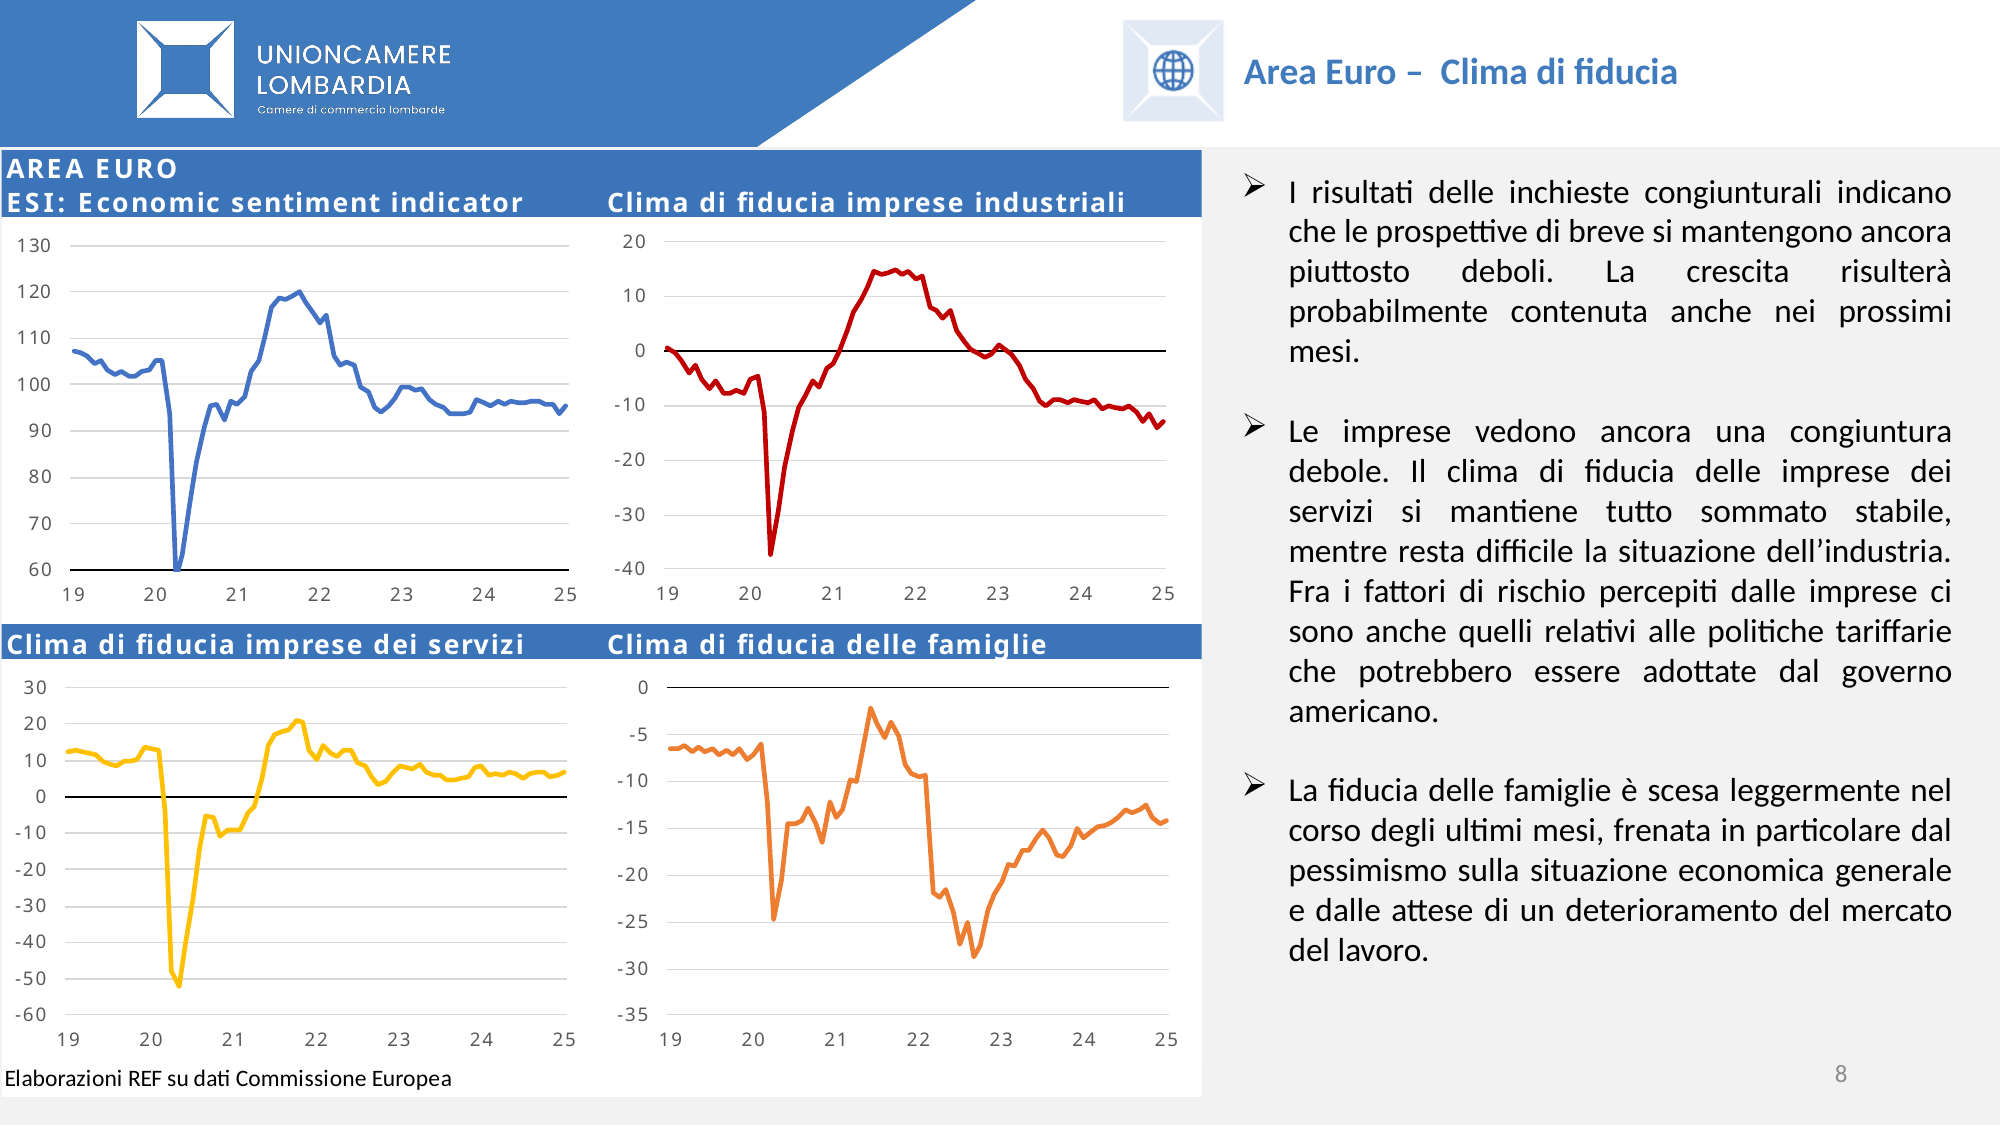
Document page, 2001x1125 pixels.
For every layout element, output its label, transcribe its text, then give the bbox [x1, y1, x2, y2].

picture [0, 148, 1204, 1099]
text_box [1117, 16, 1705, 123]
text_box I risultati delle inchieste congiunturali indicano che le prospettive di breve si mantengono ancora piuttosto deboli. La crescita risulterà probabilmente contenuta anche nei prossimi mesi. Le imprese vedono ancora una congiuntura debole. Il clima di fiducia delle imprese dei servizi si mantiene tutto sommato stabile, mentre resta difficile la situazione dell’industria. Fra i fattori di rischio percepiti dalle imprese ci sono anche quelli relativi alle politiche tariffarie che potrebbero essere adottate dal governo americano. La fiducia delle famiglie è scesa leggermente nel corso degli ultimi mesi, frenata in particolare dal pessimismo sulla situazione economica generale e dalle attese di un deterioramento del mercato del lavoro. [1226, 162, 1969, 1016]
slide_number 8 [1412, 1042, 1863, 1103]
picture [137, 21, 450, 118]
